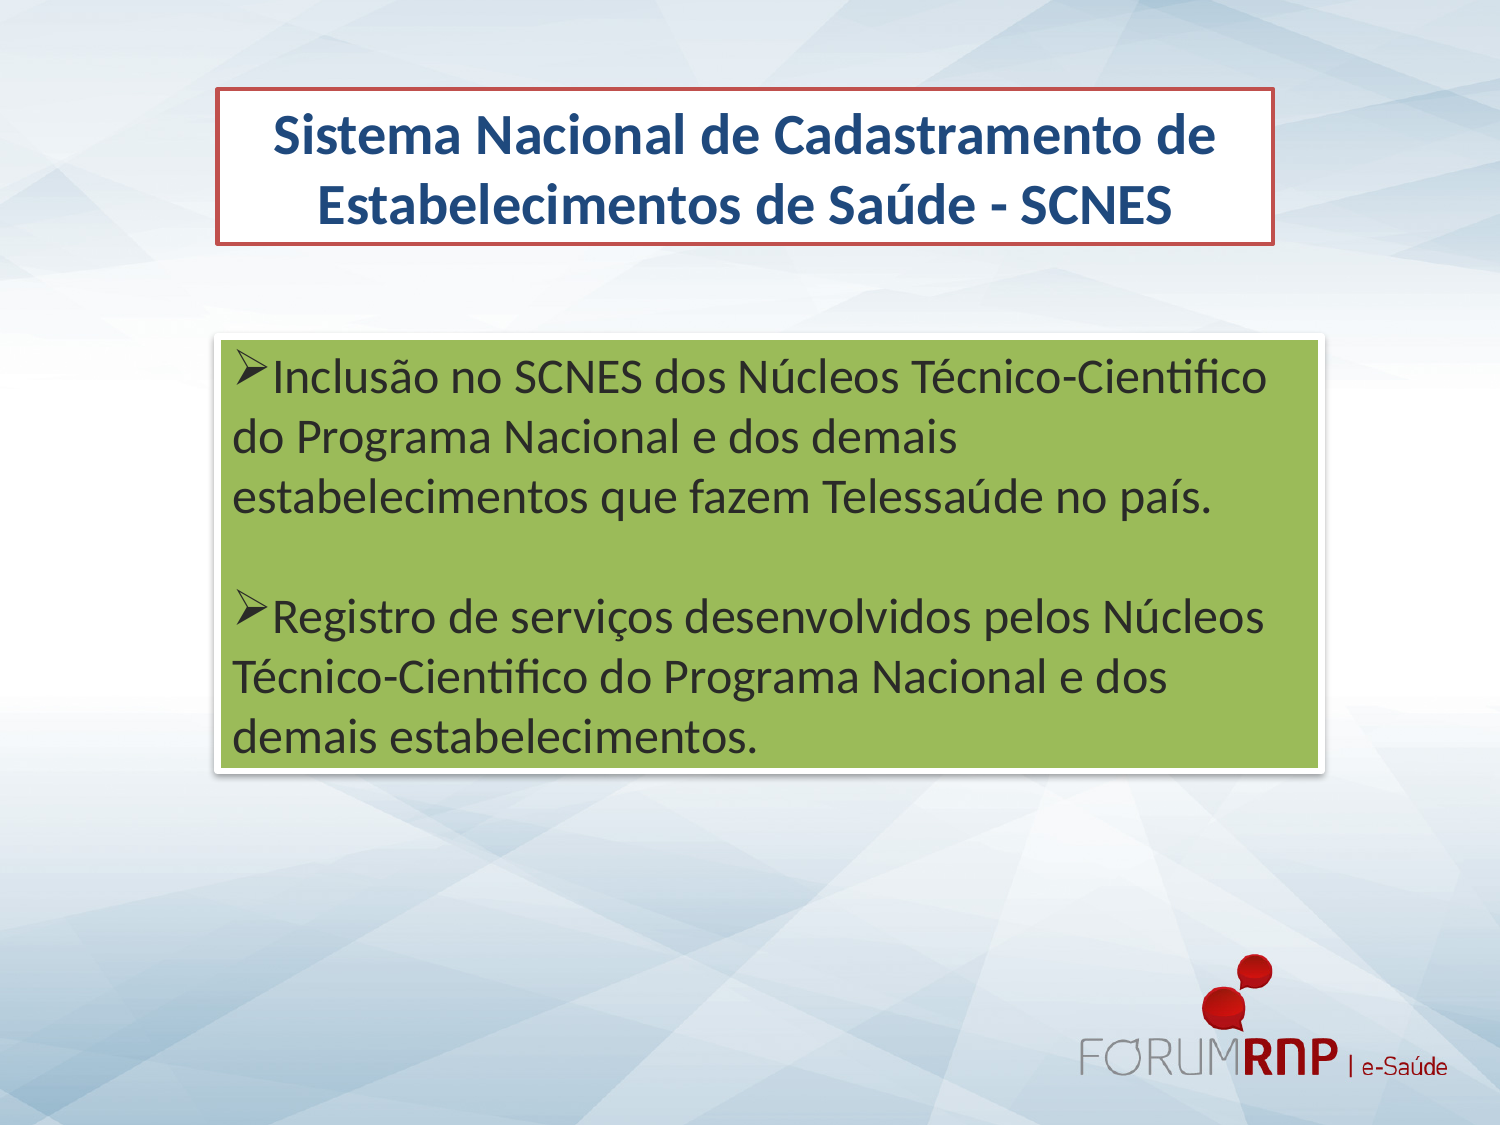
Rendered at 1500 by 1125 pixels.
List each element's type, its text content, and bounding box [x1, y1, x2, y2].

picture [0, 0, 1500, 1125]
text_box Sistema Nacional de Cadastramento de Estabelecimentos de Saúde - SCNES [215, 87, 1275, 246]
text_box Inclusão no SCNES dos Núcleos Técnico-Cientifico do Programa Nacional e dos demais estabelecimentos que fazem Telessaúde no país. Registro de serviços desenvolvidos pelos Núcleos Técnico-Cientifico do Programa Nacional e dos demais estabelecimentos. [214, 333, 1325, 774]
